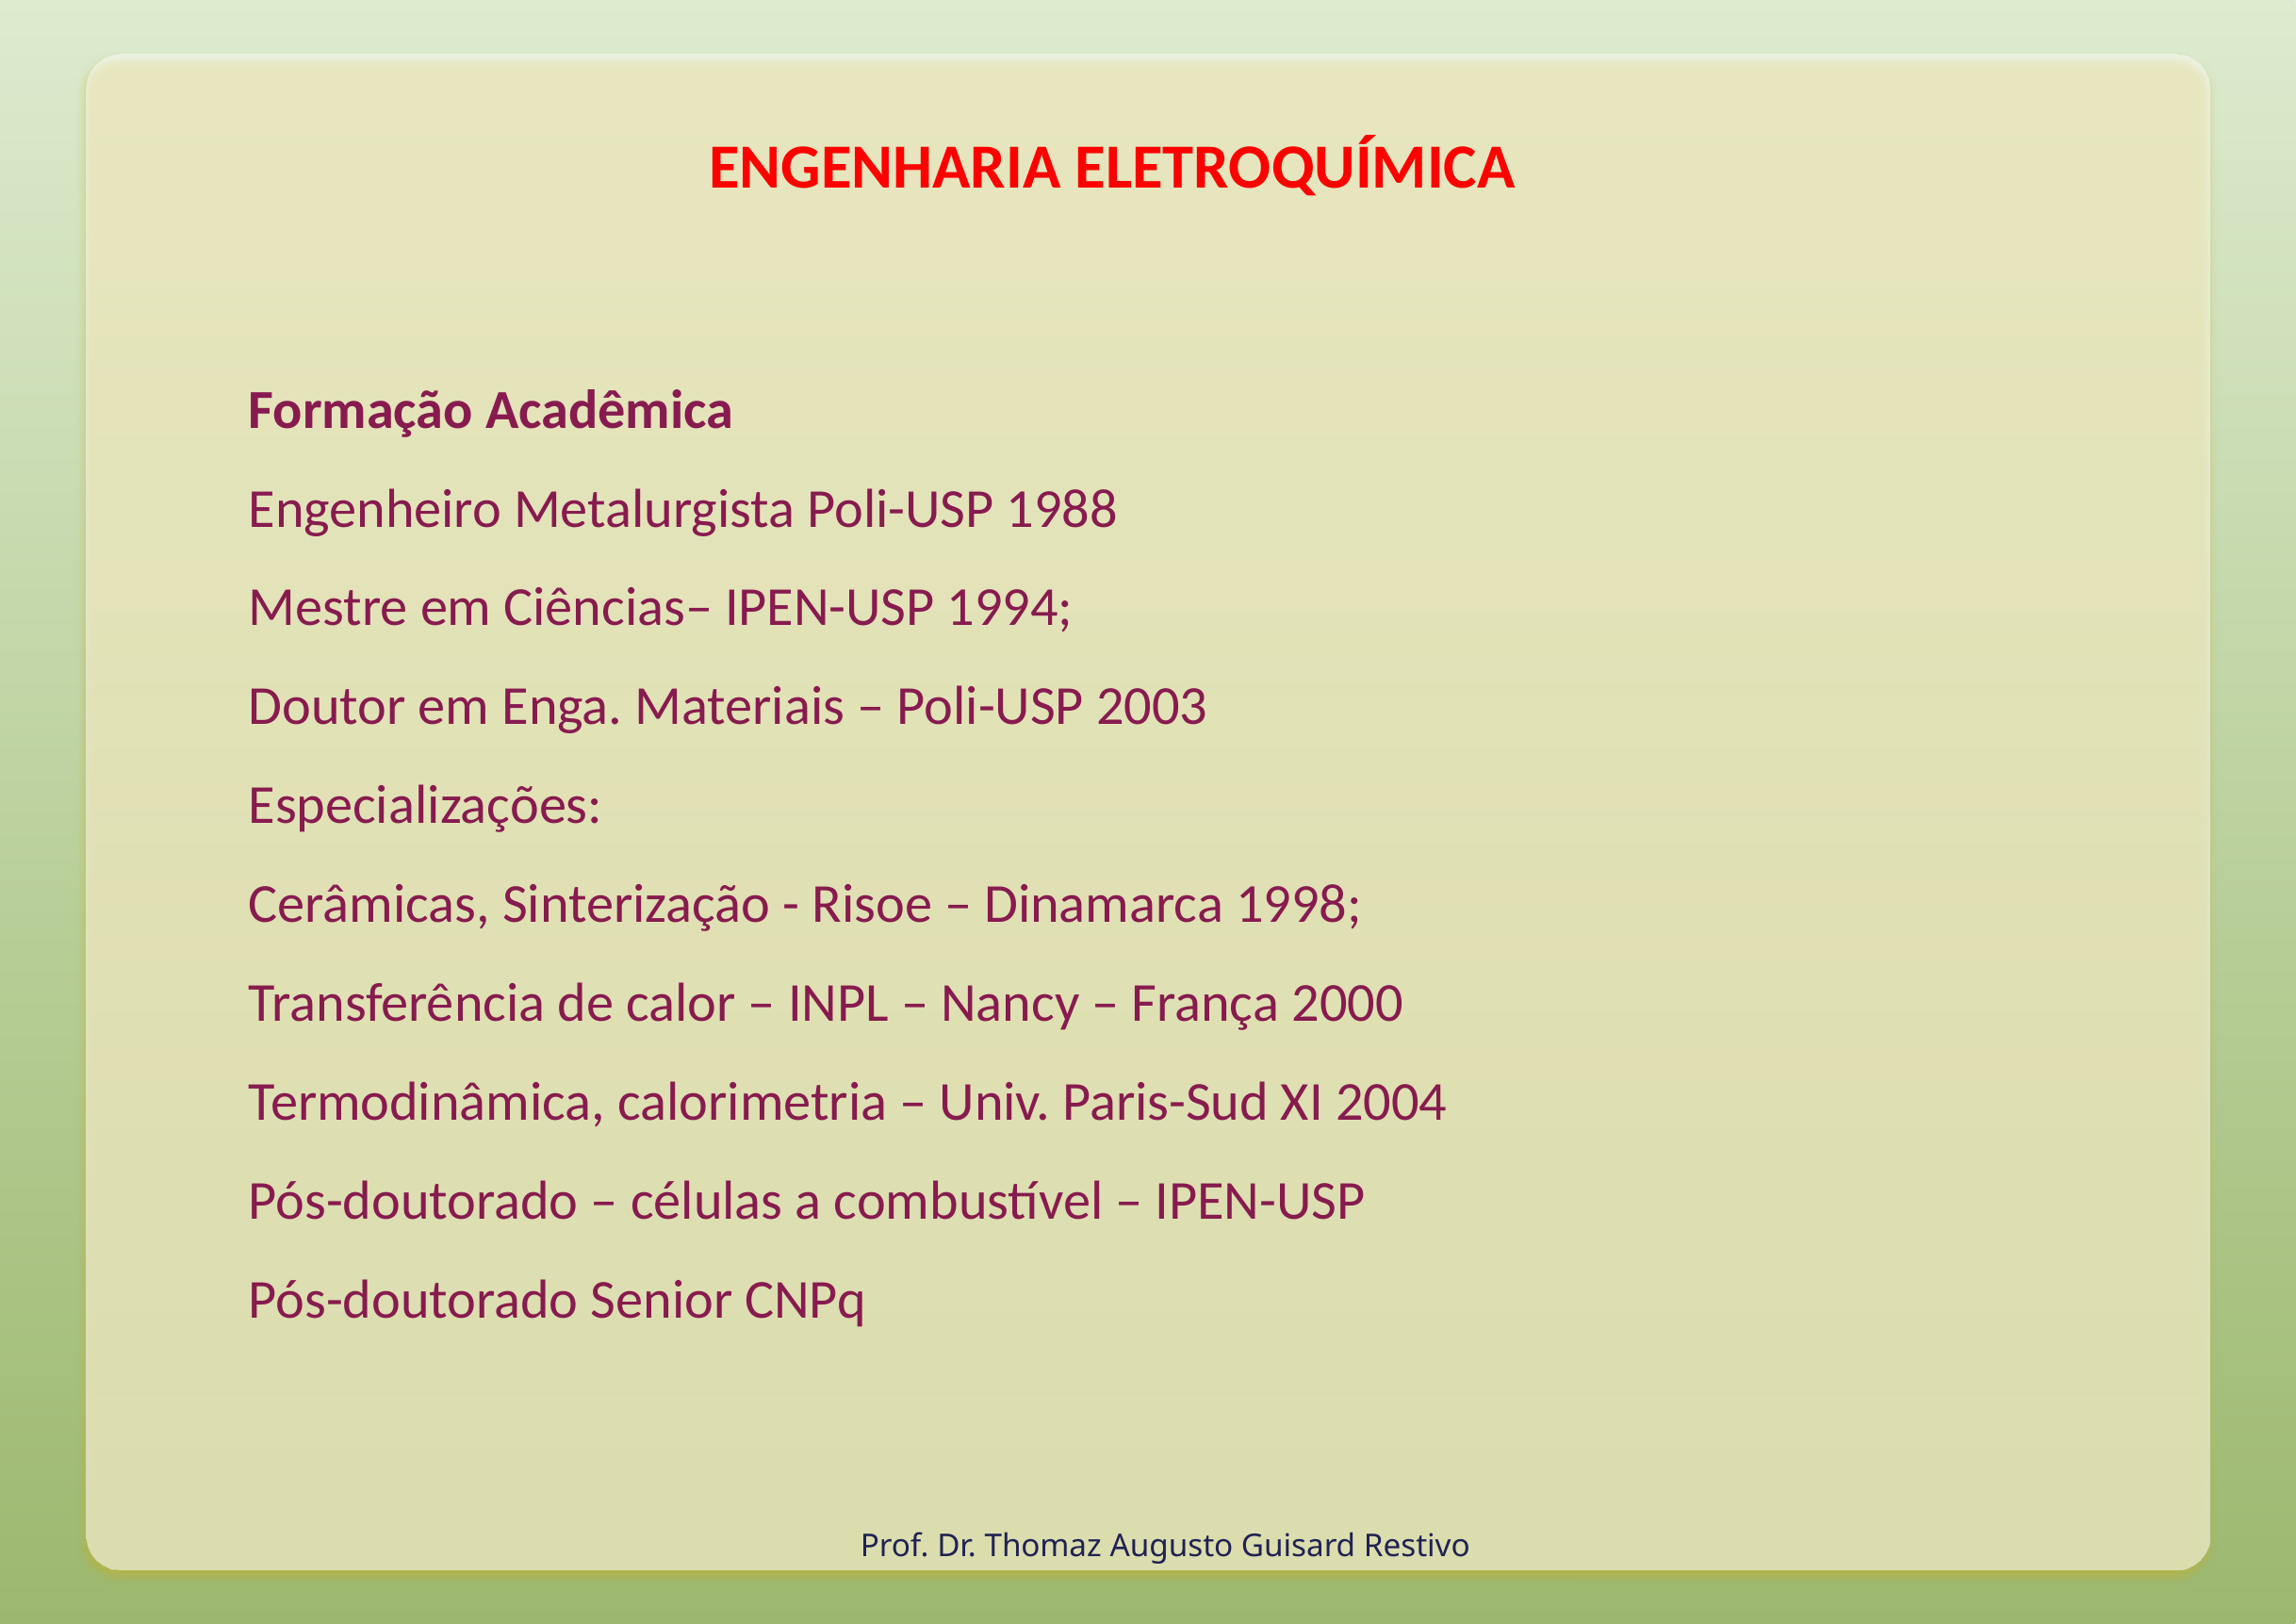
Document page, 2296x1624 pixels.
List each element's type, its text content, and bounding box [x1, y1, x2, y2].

text_box Formação Acadêmica Engenheiro Metalurgista Poli-USP 1988 Mestre em Ciências– IPEN-USP 1994; Doutor em Enga. Materiais – Poli-USP 2003 Especializações: Cerâmicas, Sinterização - Risoe – Dinamarca 1998; Transferência de calor – INPL – Nancy – França 2000 Termodinâmica, calorimetria – Univ. Paris-Sud XI 2004 Pós-doutorado – células a combustível – IPEN-USP Pós-doutorado Senior CNPq [235, 333, 2073, 1337]
text_box ENGENHARIA ELETROQUÍMICA [695, 118, 1531, 207]
subtitle Prof. Dr. Thomaz Augusto Guisard Restivo [189, 1468, 2141, 1574]
